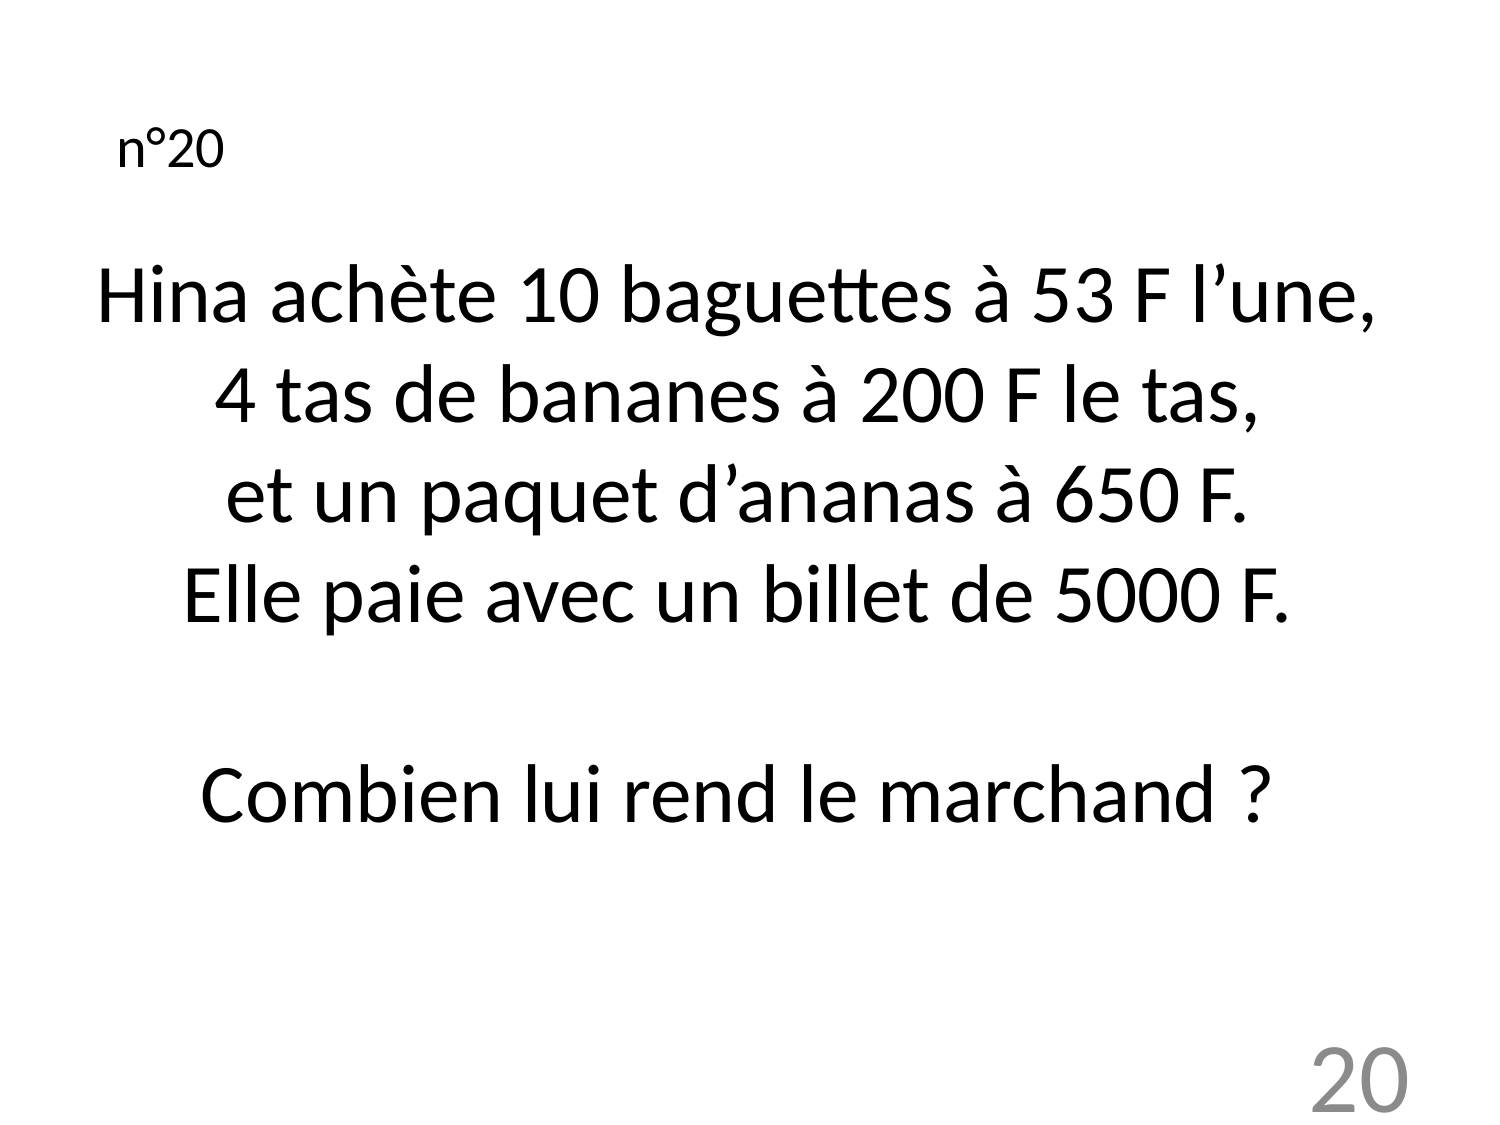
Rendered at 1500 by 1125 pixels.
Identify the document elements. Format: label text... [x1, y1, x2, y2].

text_box n°20 [101, 101, 241, 187]
text_box Hina achète 10 baguettes à 53 F l’une, 4 tas de bananes à 200 F le tas, et un paquet d’ananas à 650 F. Elle paie avec un billet de 5000 F. Combien lui rend le marchand ? [64, 231, 1412, 847]
slide_number 20 [1074, 1042, 1425, 1103]
